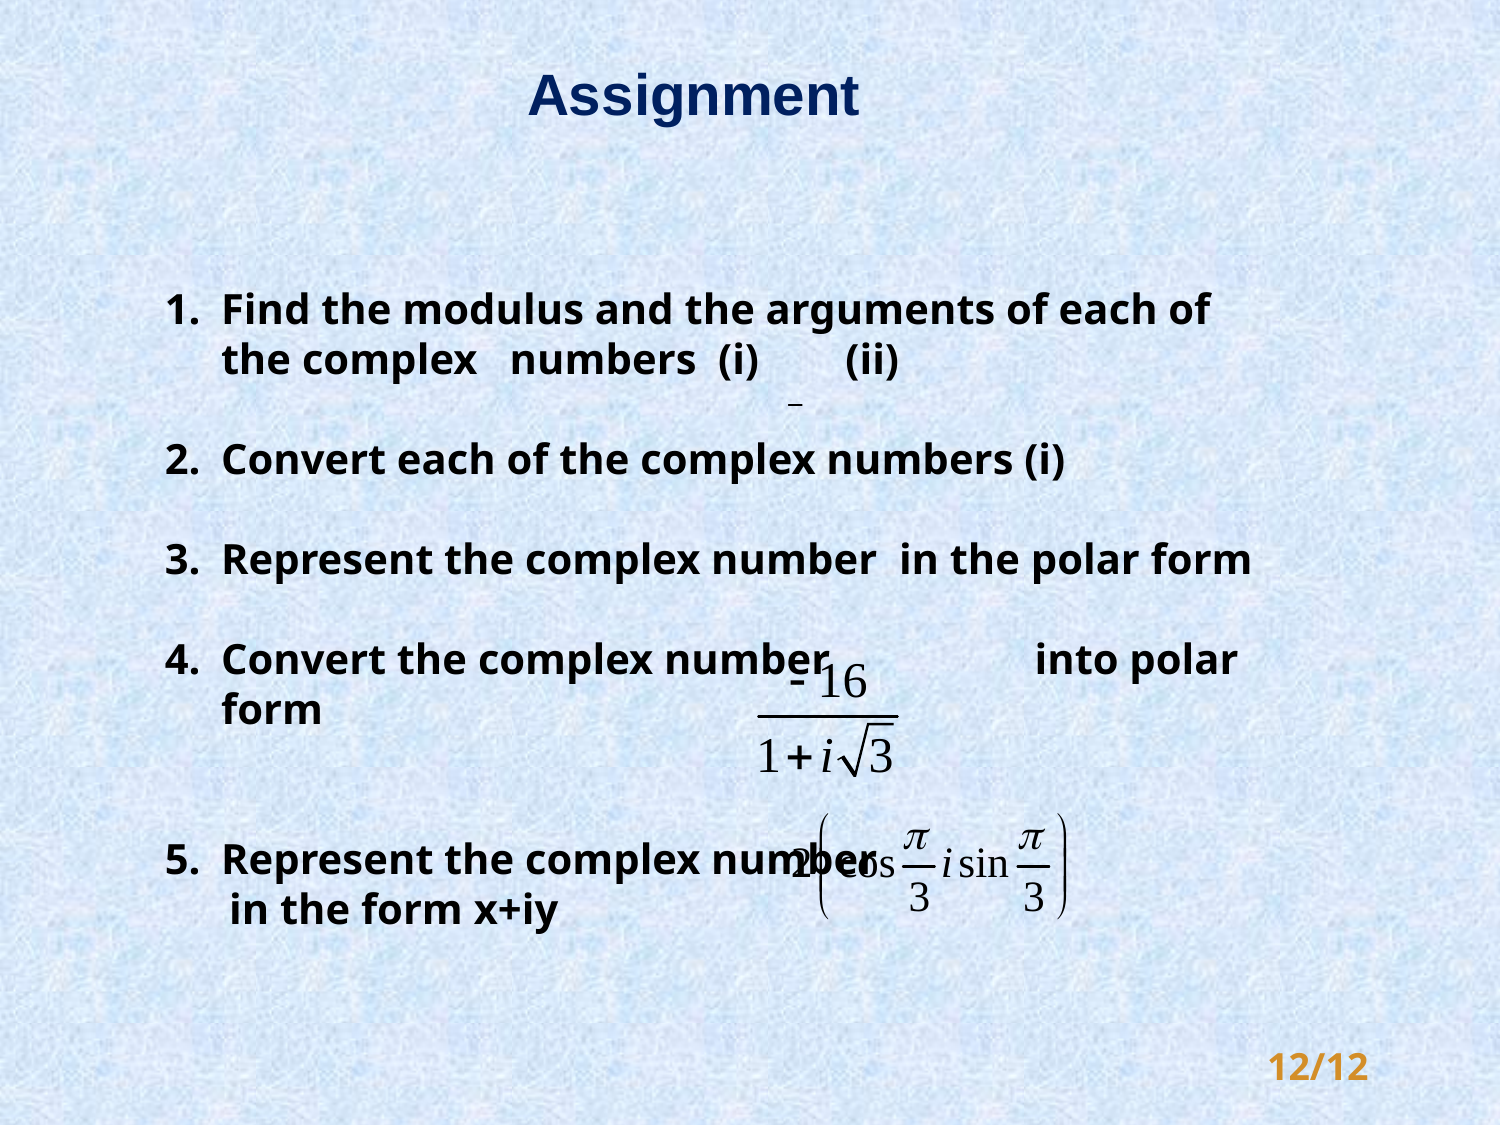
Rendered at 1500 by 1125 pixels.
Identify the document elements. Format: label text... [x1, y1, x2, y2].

picture [0, 0, 1500, 1125]
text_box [749, 649, 909, 788]
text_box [784, 804, 1082, 929]
text_box Assignment [37, 50, 1350, 135]
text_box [783, 371, 808, 437]
footer 12/12 [908, 1035, 1384, 1084]
